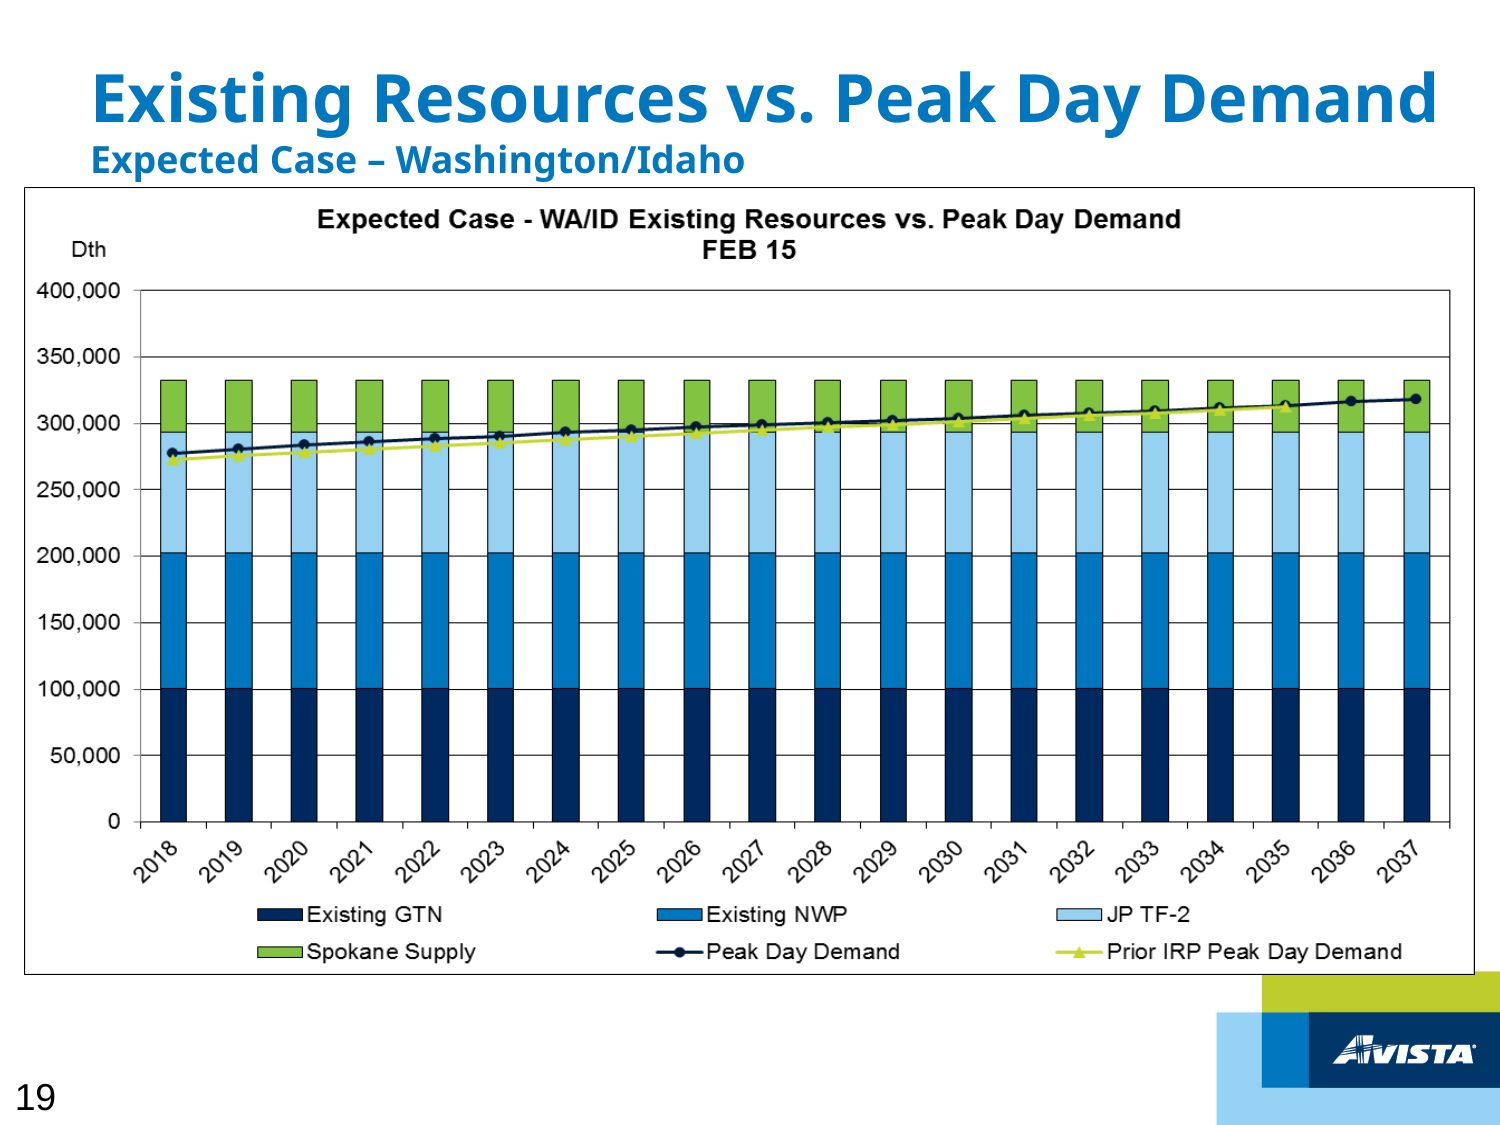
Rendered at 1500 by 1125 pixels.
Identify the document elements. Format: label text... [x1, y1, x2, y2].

text_box 19 [0, 1065, 350, 1125]
picture [0, 0, 1500, 1125]
title Existing Resources vs. Peak Day Demand Expected Case – Washington/Idaho [74, 24, 1476, 187]
